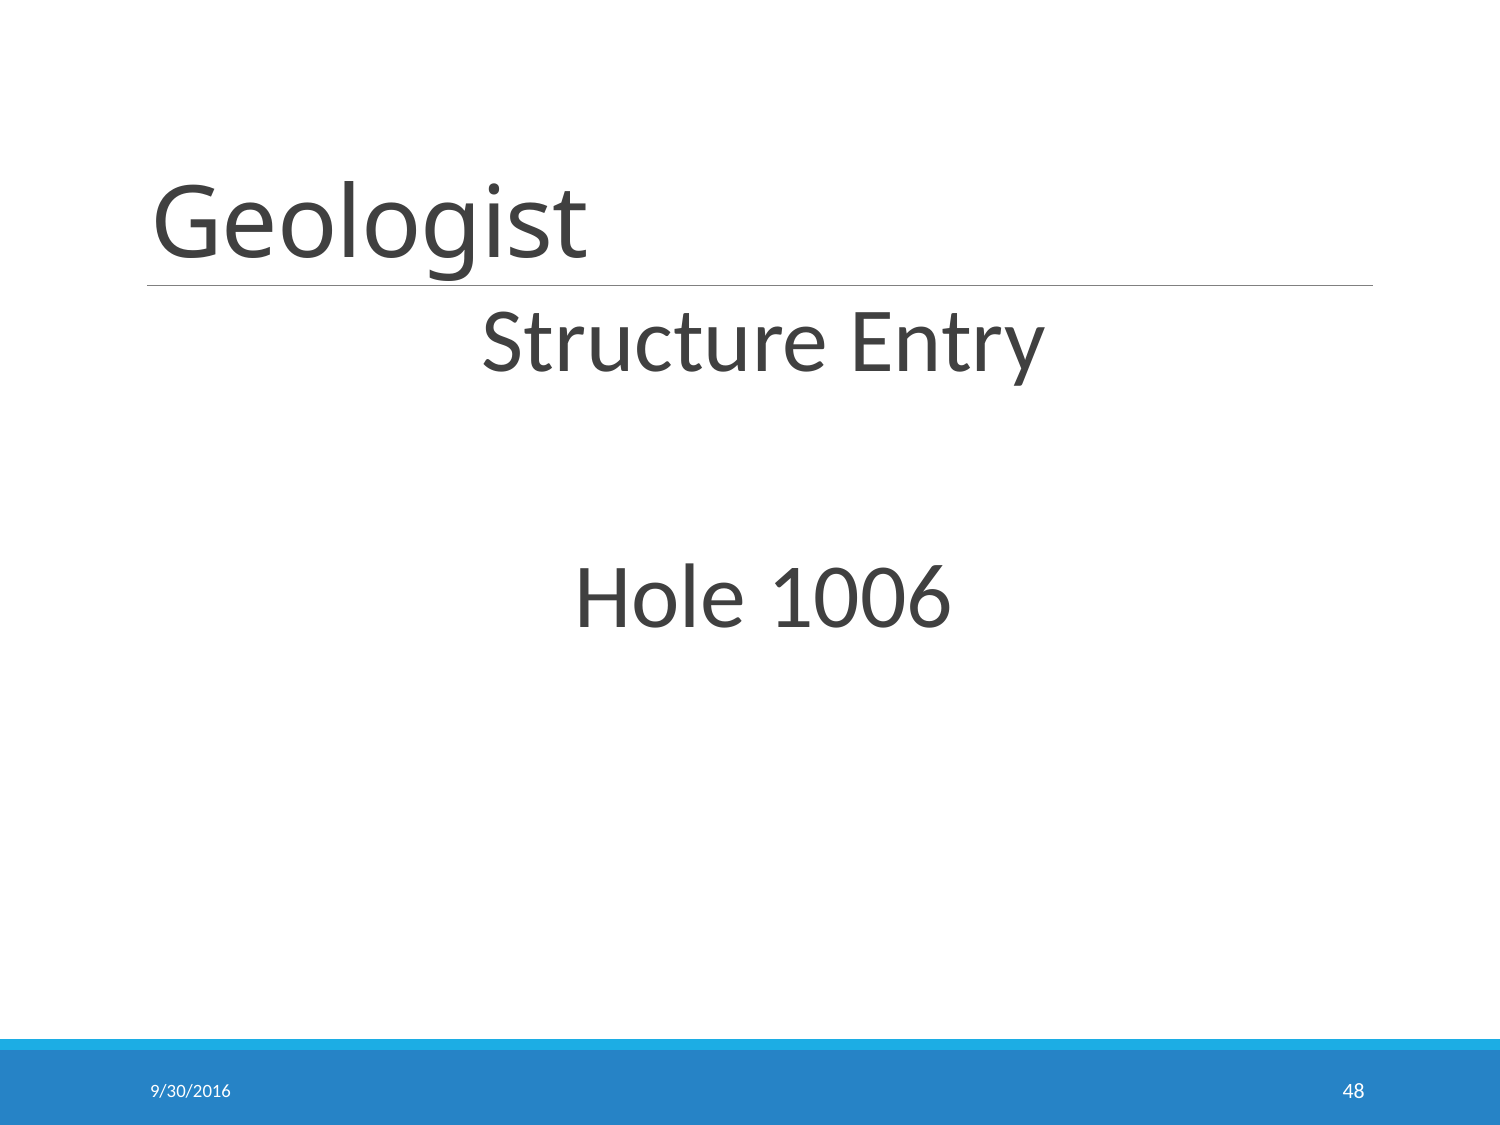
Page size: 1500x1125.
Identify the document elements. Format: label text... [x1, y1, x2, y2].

title Geologist [135, 47, 1373, 285]
list Structure Entry Hole 1006 [135, 285, 1373, 814]
slide_number 48 [1218, 1059, 1380, 1120]
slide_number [135, 1059, 440, 1120]
